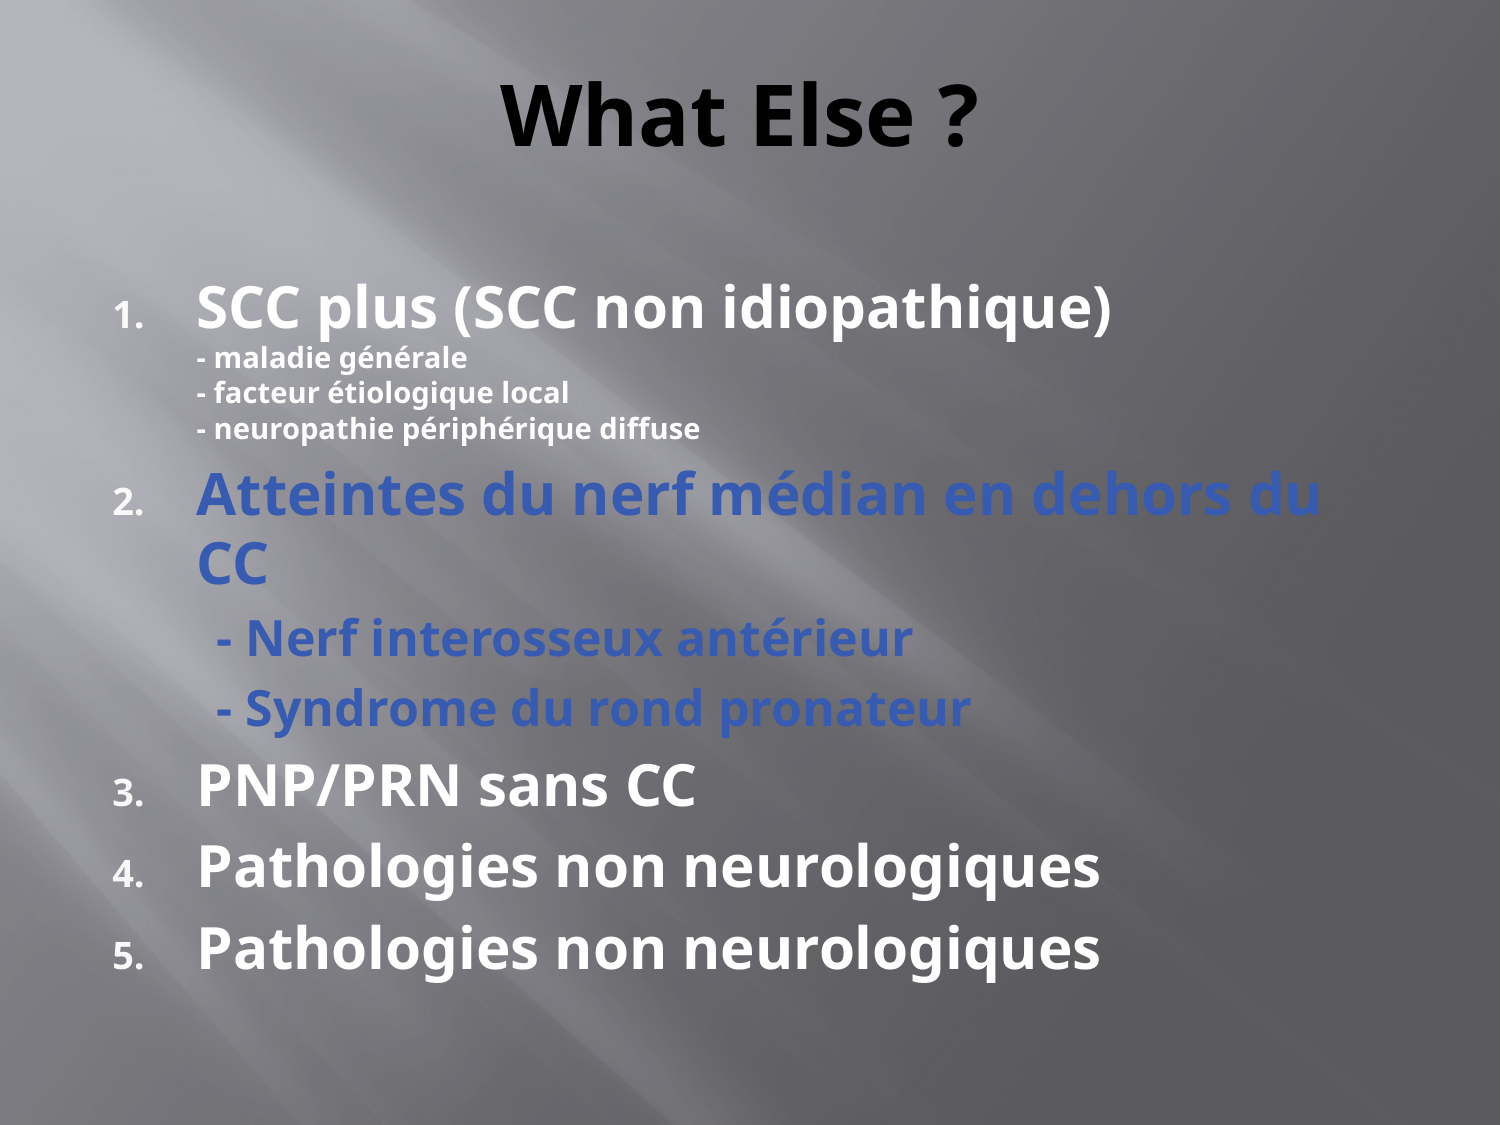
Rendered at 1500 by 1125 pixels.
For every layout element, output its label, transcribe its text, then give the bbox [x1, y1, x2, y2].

list SCC plus (SCC non idiopathique) - maladie générale - facteur étiologique local - neuropathie périphérique diffuse Atteintes du nerf médian en dehors du CC - Nerf interosseux antérieur - Syndrome du rond pronateur PNP/PRN sans CC Pathologies non neurologiques Pathologies non neurologiques [75, 262, 1425, 1035]
title What Else ? [64, 0, 1415, 532]
